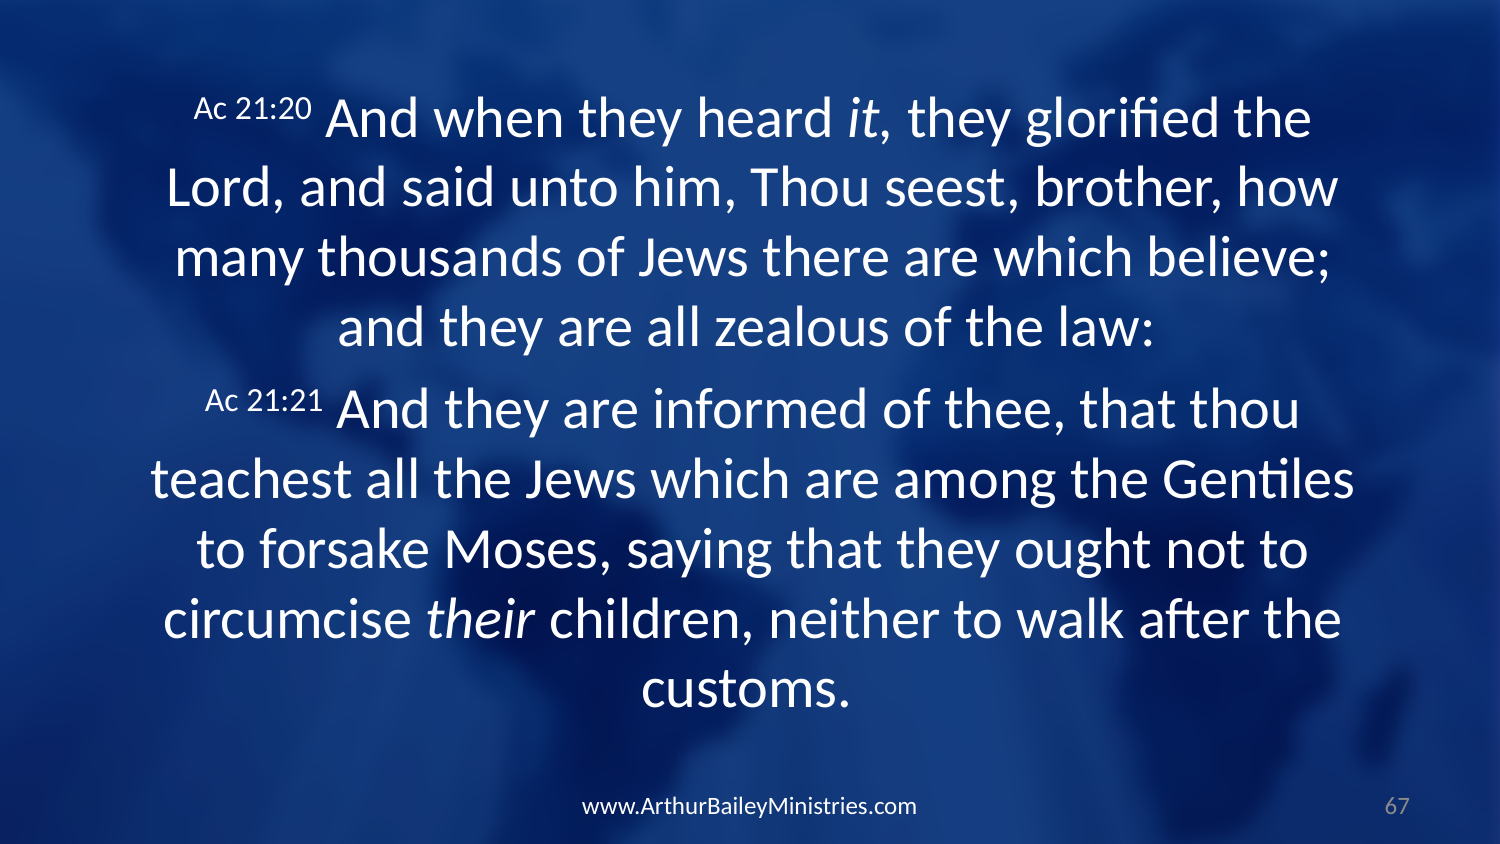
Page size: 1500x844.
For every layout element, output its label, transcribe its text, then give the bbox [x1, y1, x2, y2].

slide_number 67 [1074, 782, 1425, 827]
picture [0, 0, 1500, 844]
list Ac 21:20 And when they heard it, they glorified the Lord, and said unto him, Thou seest, brother, how many thousands of Jews there are which believe; and they are all zealous of the law: Ac 21:21 And they are informed of thee, that thou teachest all the Jews which are among the Gentiles to forsake Moses, saying that they ought not to circumcise their children, neither to walk after the customs. [128, 71, 1379, 741]
footer www.ArthurBaileyMinistries.com [512, 782, 988, 827]
